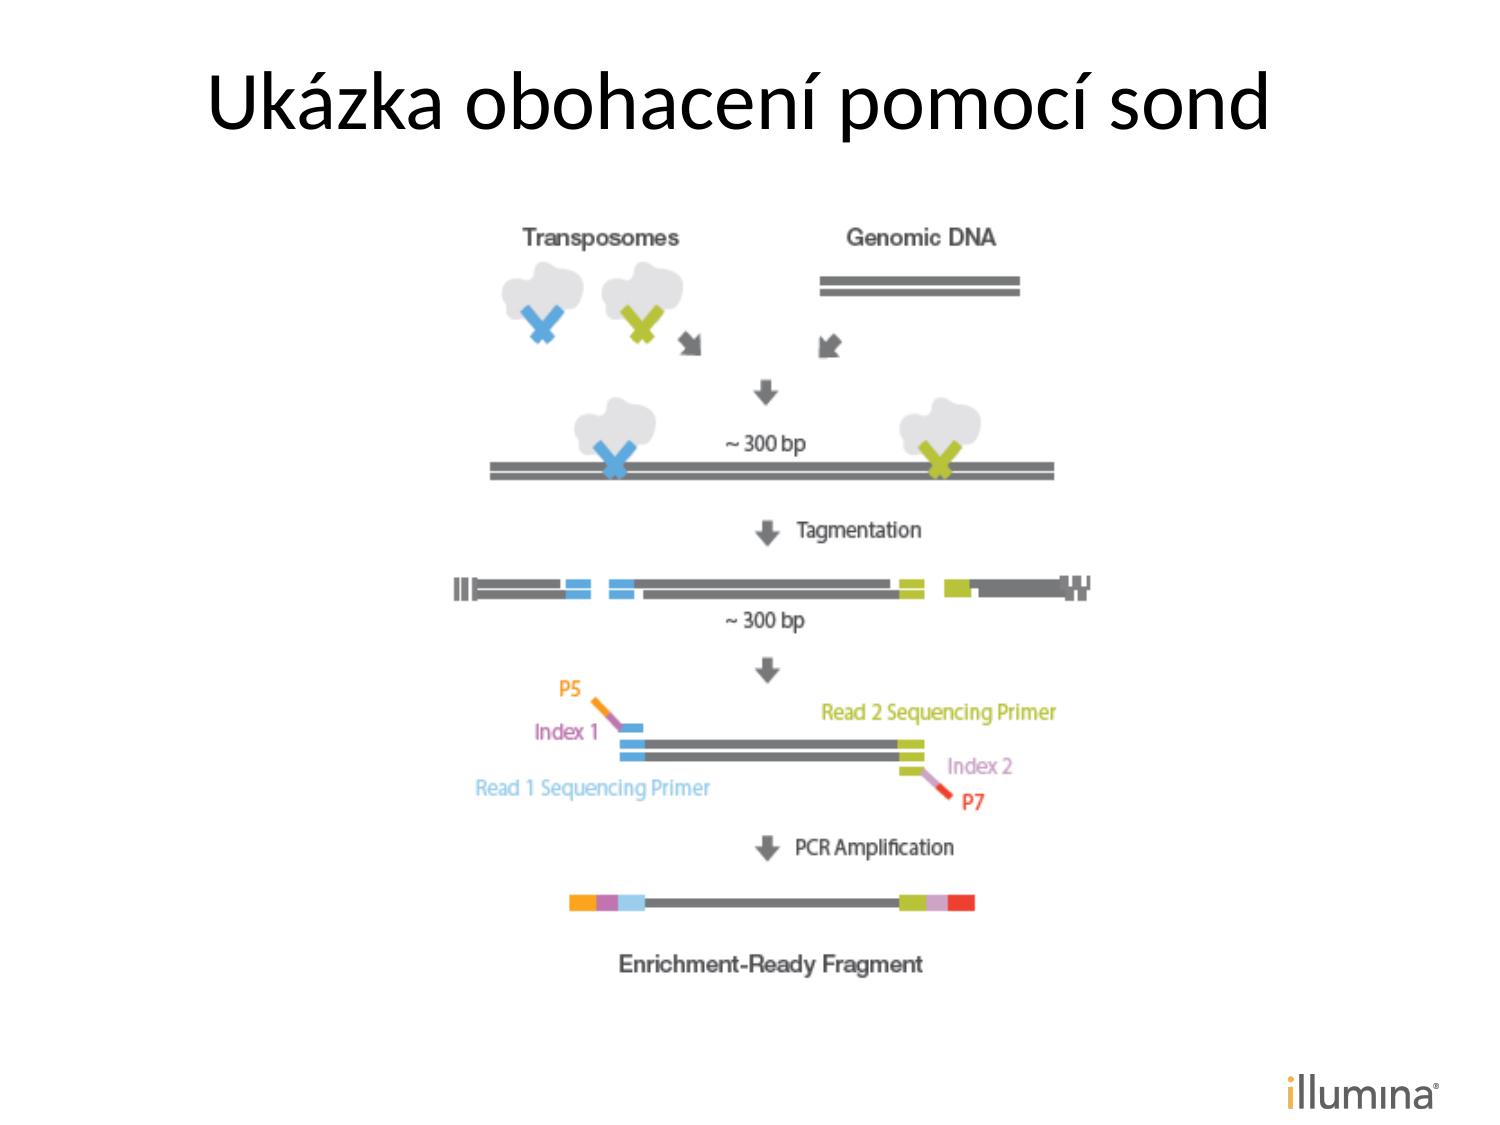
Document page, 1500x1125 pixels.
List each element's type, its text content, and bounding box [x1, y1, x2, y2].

picture [330, 191, 1188, 1007]
picture [1288, 1074, 1439, 1109]
title Ukázka obohacení pomocí sond [34, 38, 1446, 189]
